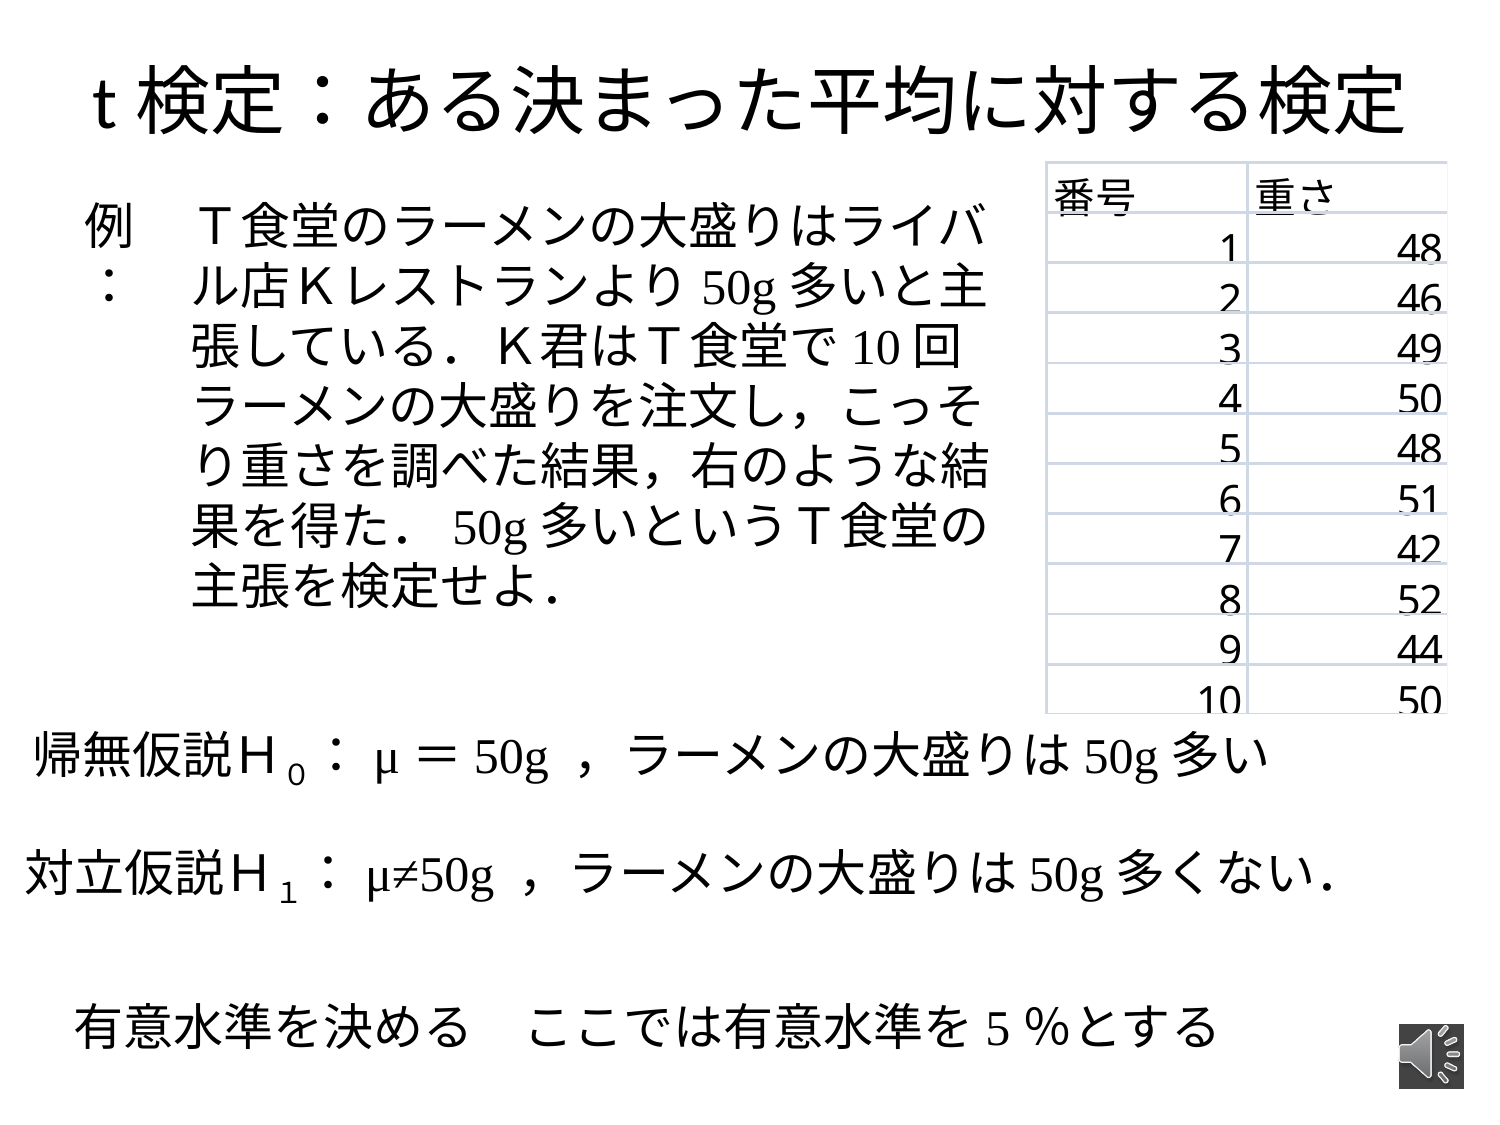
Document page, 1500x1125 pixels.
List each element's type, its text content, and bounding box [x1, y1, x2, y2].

picture [1045, 160, 1451, 717]
text_box 例： [70, 187, 175, 323]
picture [1397, 1022, 1465, 1090]
text_box 対立仮説Ｈ１：μ≠50g ，ラーメンの大盛りは50g多くない． [9, 833, 1381, 917]
text_box 有意水準を決める ここでは有意水準を5％とする [58, 987, 1236, 1063]
text_box Ｔ食堂のラーメンの大盛りはライバル店Ｋレストランより50g多いと主張している．Ｋ君はＴ食堂で10回ラーメンの大盛りを注文し，こっそり重さを調べた結果，右のような結果を得た．50g多いというＴ食堂の主張を検定せよ． [175, 187, 1022, 623]
text_box 帰無仮説Ｈ０：μ＝50g ，ラーメンの大盛りは50g多い [17, 715, 1286, 799]
title t検定：ある決まった平均に対する検定 [75, 45, 1425, 153]
